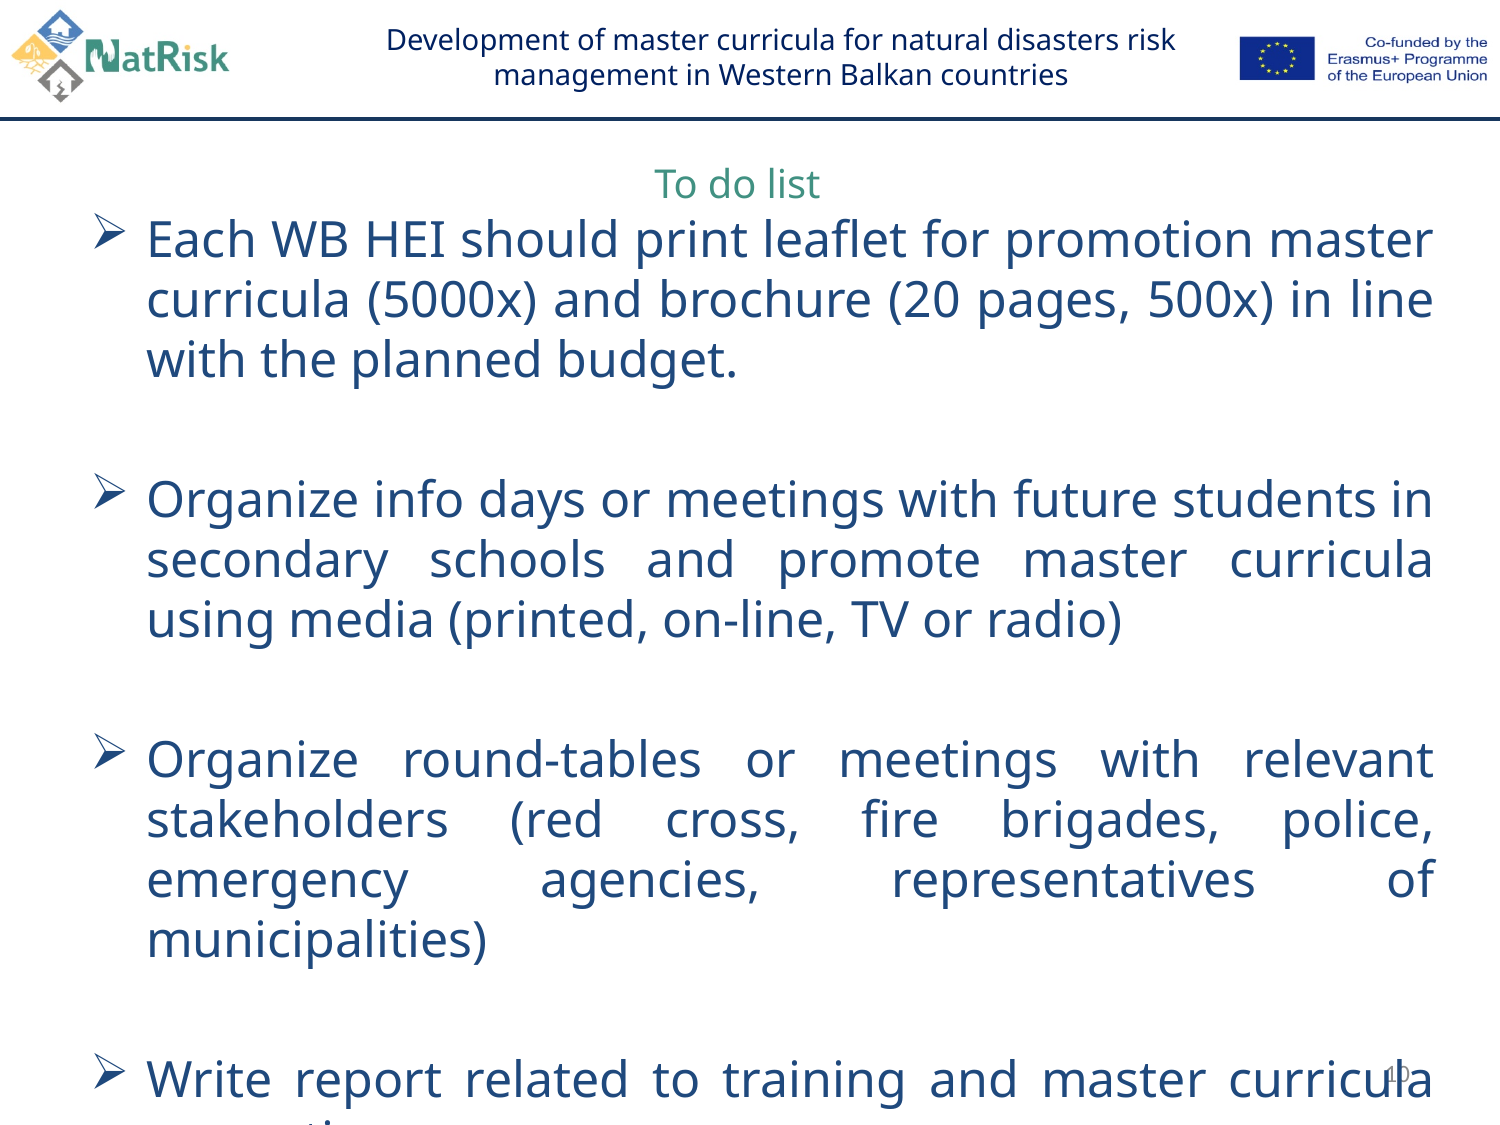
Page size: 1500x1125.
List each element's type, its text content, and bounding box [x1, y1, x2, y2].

slide_number 10 [1074, 1042, 1425, 1103]
list Each WB HEI should print leaflet for promotion master curricula (5000x) and brochure (20 pages, 500x) in line with the planned budget. Organize info days or meetings with future students in secondary schools and promote master curricula using media (printed, on-line, TV or radio) Organize round-tables or meetings with relevant stakeholders (red cross, fire brigades, police, emergency agencies, representatives of municipalities) Write report related to training and master curricula promotion [75, 200, 1450, 943]
title To do list [62, 149, 1413, 273]
text_box Development of master curricula for natural disasters risk management in Western Balkan countries [324, 24, 1223, 88]
picture [0, 0, 238, 113]
picture [1224, 24, 1500, 93]
